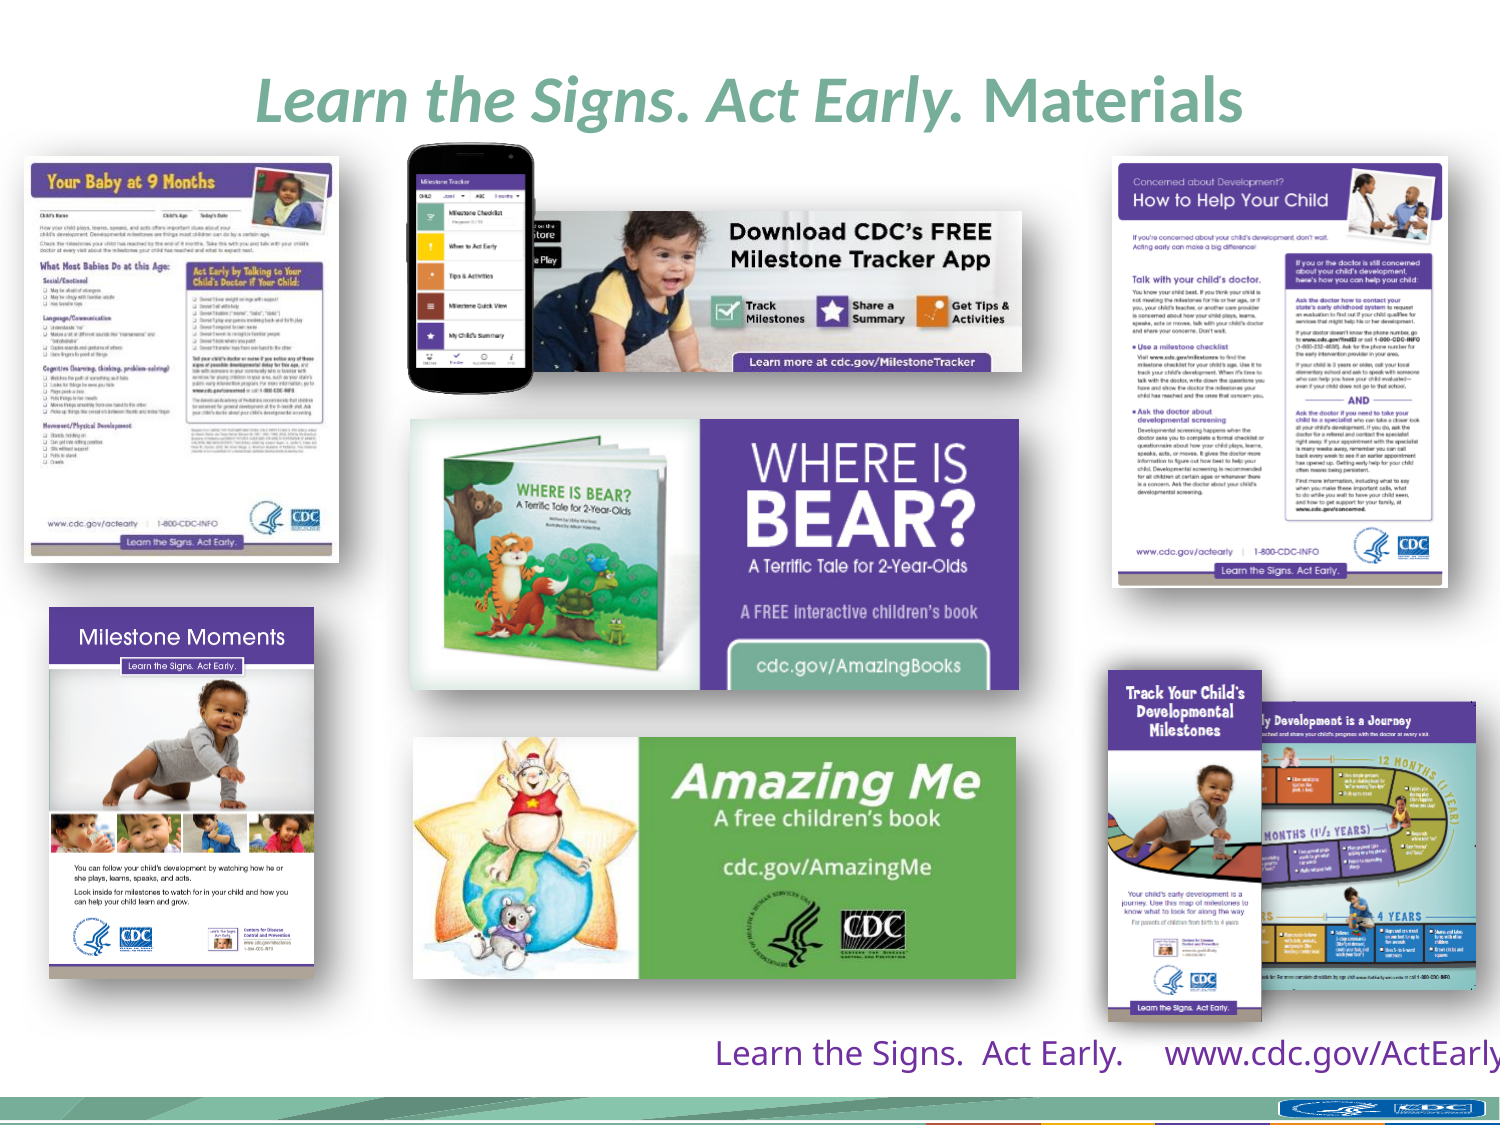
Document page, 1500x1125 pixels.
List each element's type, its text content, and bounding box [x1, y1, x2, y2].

picture [409, 419, 1019, 690]
picture [1112, 156, 1448, 588]
picture [413, 737, 1016, 979]
picture [393, 133, 1022, 400]
picture [49, 607, 315, 979]
picture [1108, 669, 1477, 1022]
picture [24, 156, 340, 563]
title Learn the Signs. Act Early. Materials [75, 12, 1425, 143]
